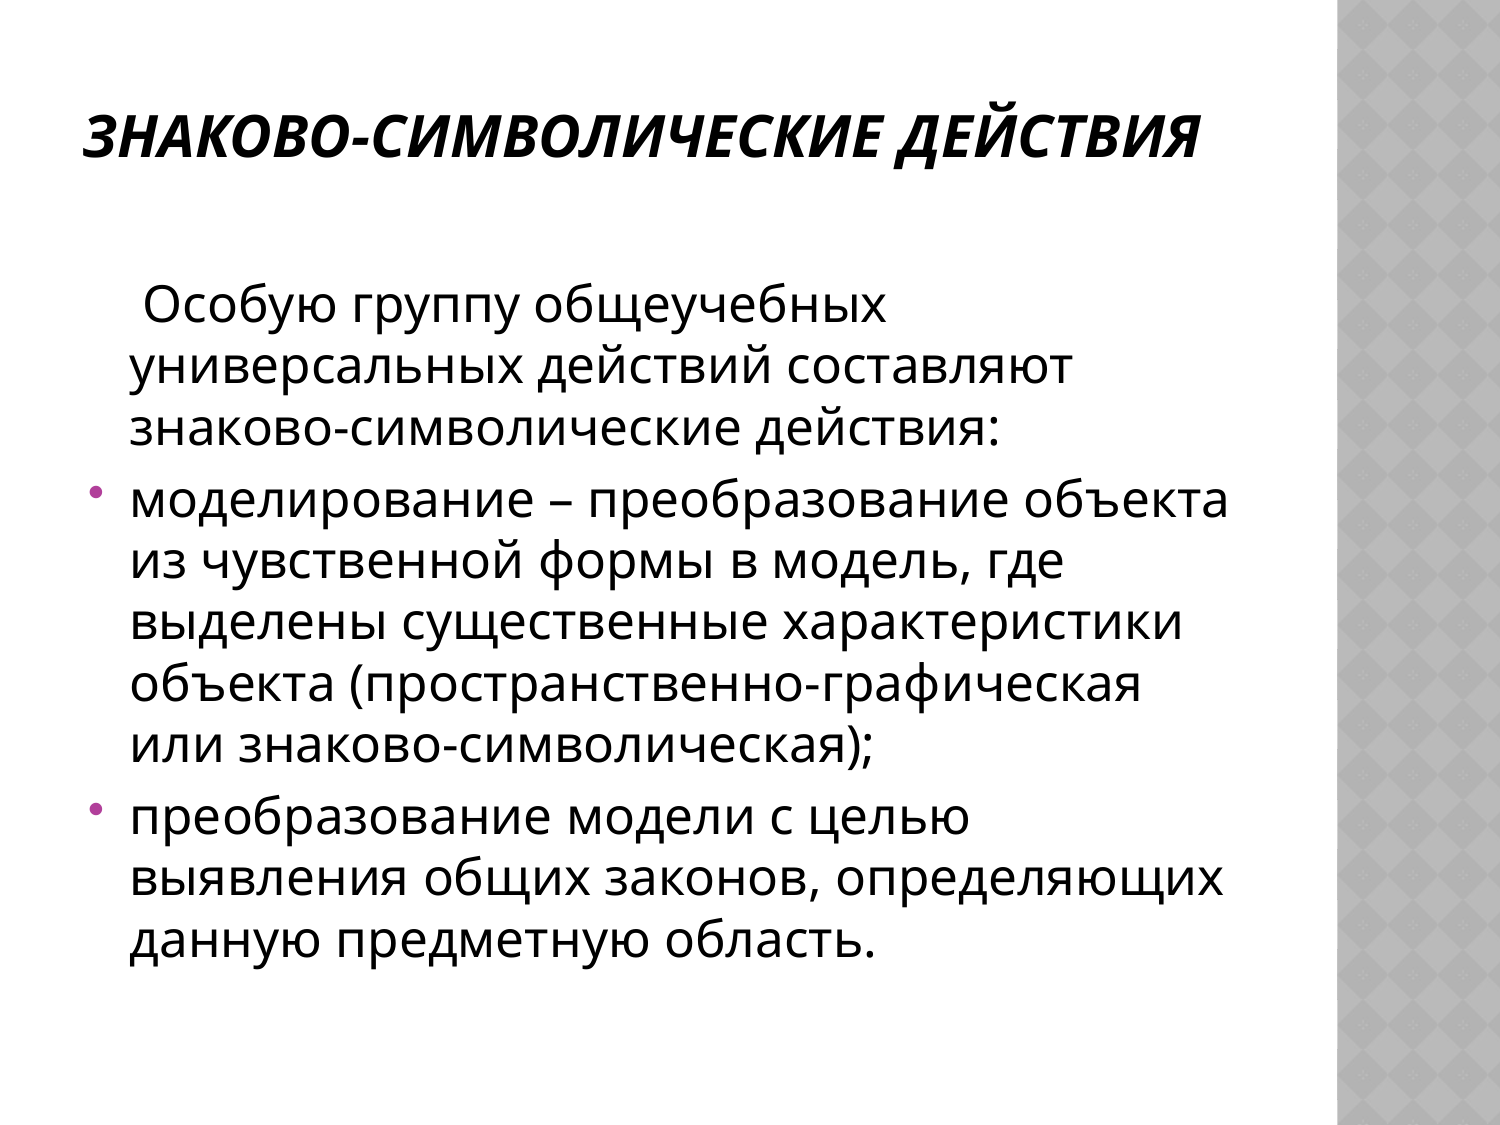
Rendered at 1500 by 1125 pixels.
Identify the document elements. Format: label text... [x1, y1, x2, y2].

list Особую группу общеучебных универсальных действий составляют знаково-символические действия: моделирование – преобразование объекта из чувственной формы в модель, где выделены существенные характеристики объекта (пространственно-графическая или знаково-символическая); преобразование модели с целью выявления общих законов, определяющих данную предметную область. [75, 264, 1263, 1059]
title Знаково-символические действия [75, 52, 1263, 240]
